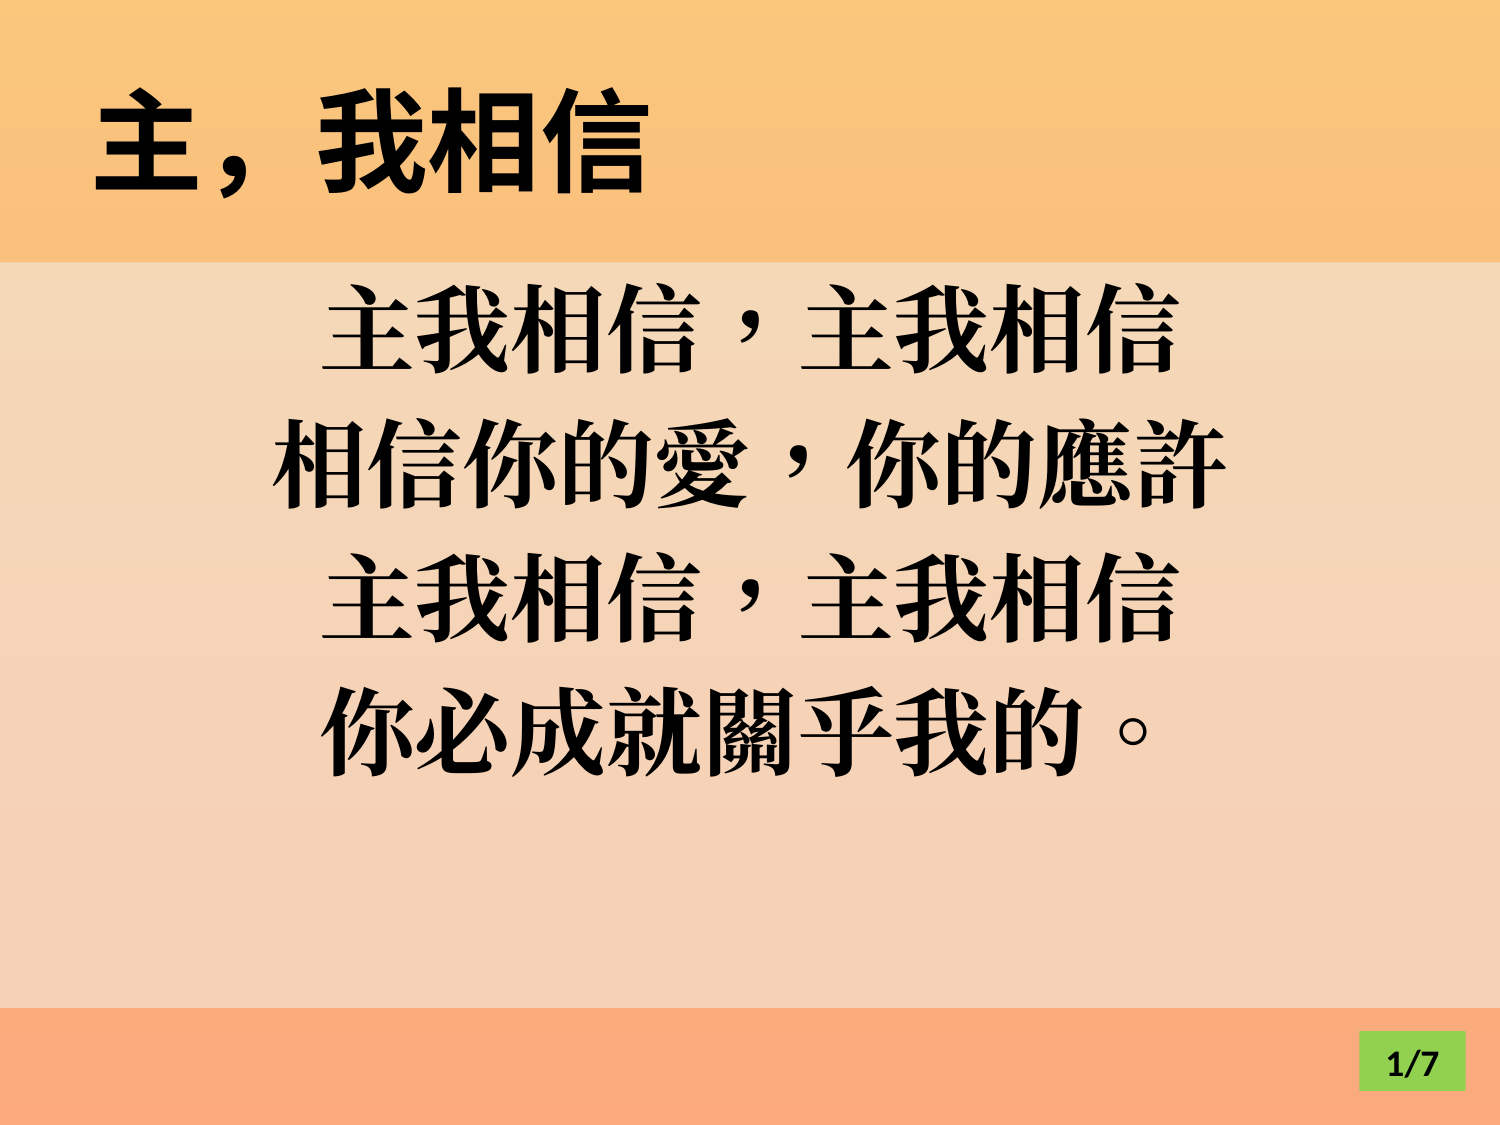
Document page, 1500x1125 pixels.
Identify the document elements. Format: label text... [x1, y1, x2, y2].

list 主我相信，主我相信 相信你的愛，你的應許 主我相信，主我相信 你必成就關乎我的。 [0, 262, 1500, 1008]
text_box 1/7 [1359, 1031, 1466, 1091]
title 主，我相信 [75, 45, 1425, 233]
